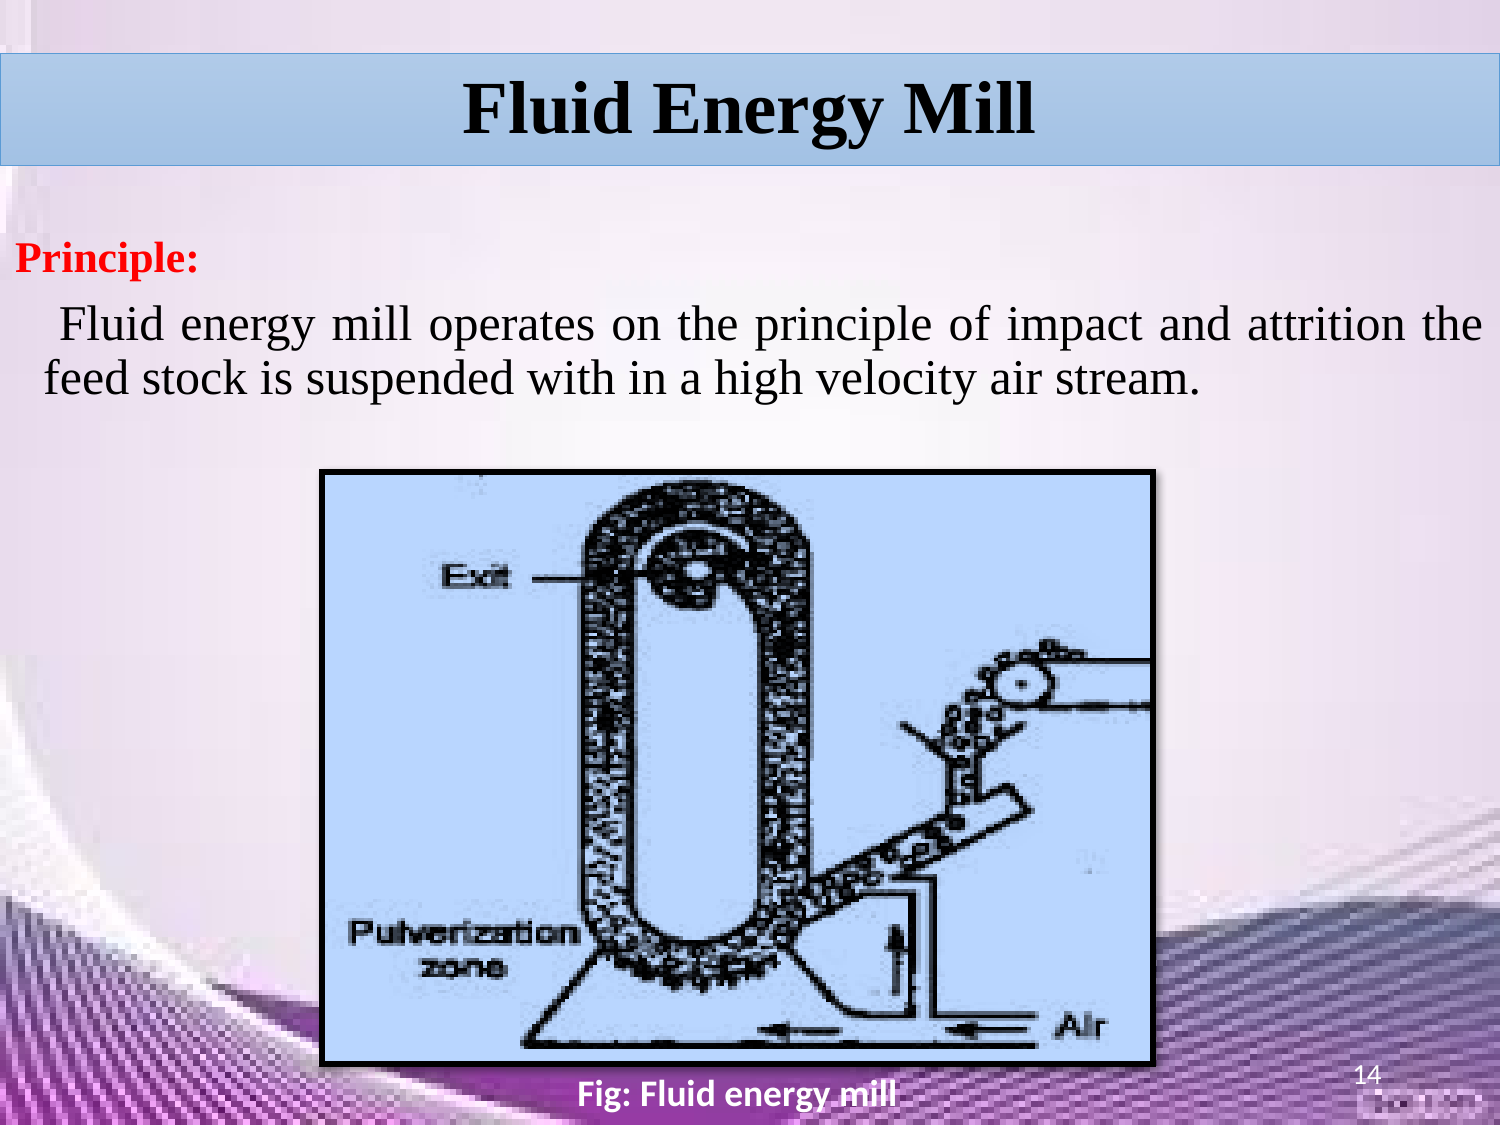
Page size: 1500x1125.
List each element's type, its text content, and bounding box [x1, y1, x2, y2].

picture [0, 166, 1500, 227]
picture [0, 0, 1500, 53]
slide_number 14 [1059, 1042, 1397, 1103]
list Principle: Fluid energy mill operates on the principle of impact and attrition the feed stock is suspended with in a high velocity air stream. [0, 227, 1500, 434]
picture [0, 434, 1500, 1125]
title Fluid Energy Mill [0, 53, 1500, 166]
text_box Fig: Fluid energy mill [506, 1062, 969, 1121]
